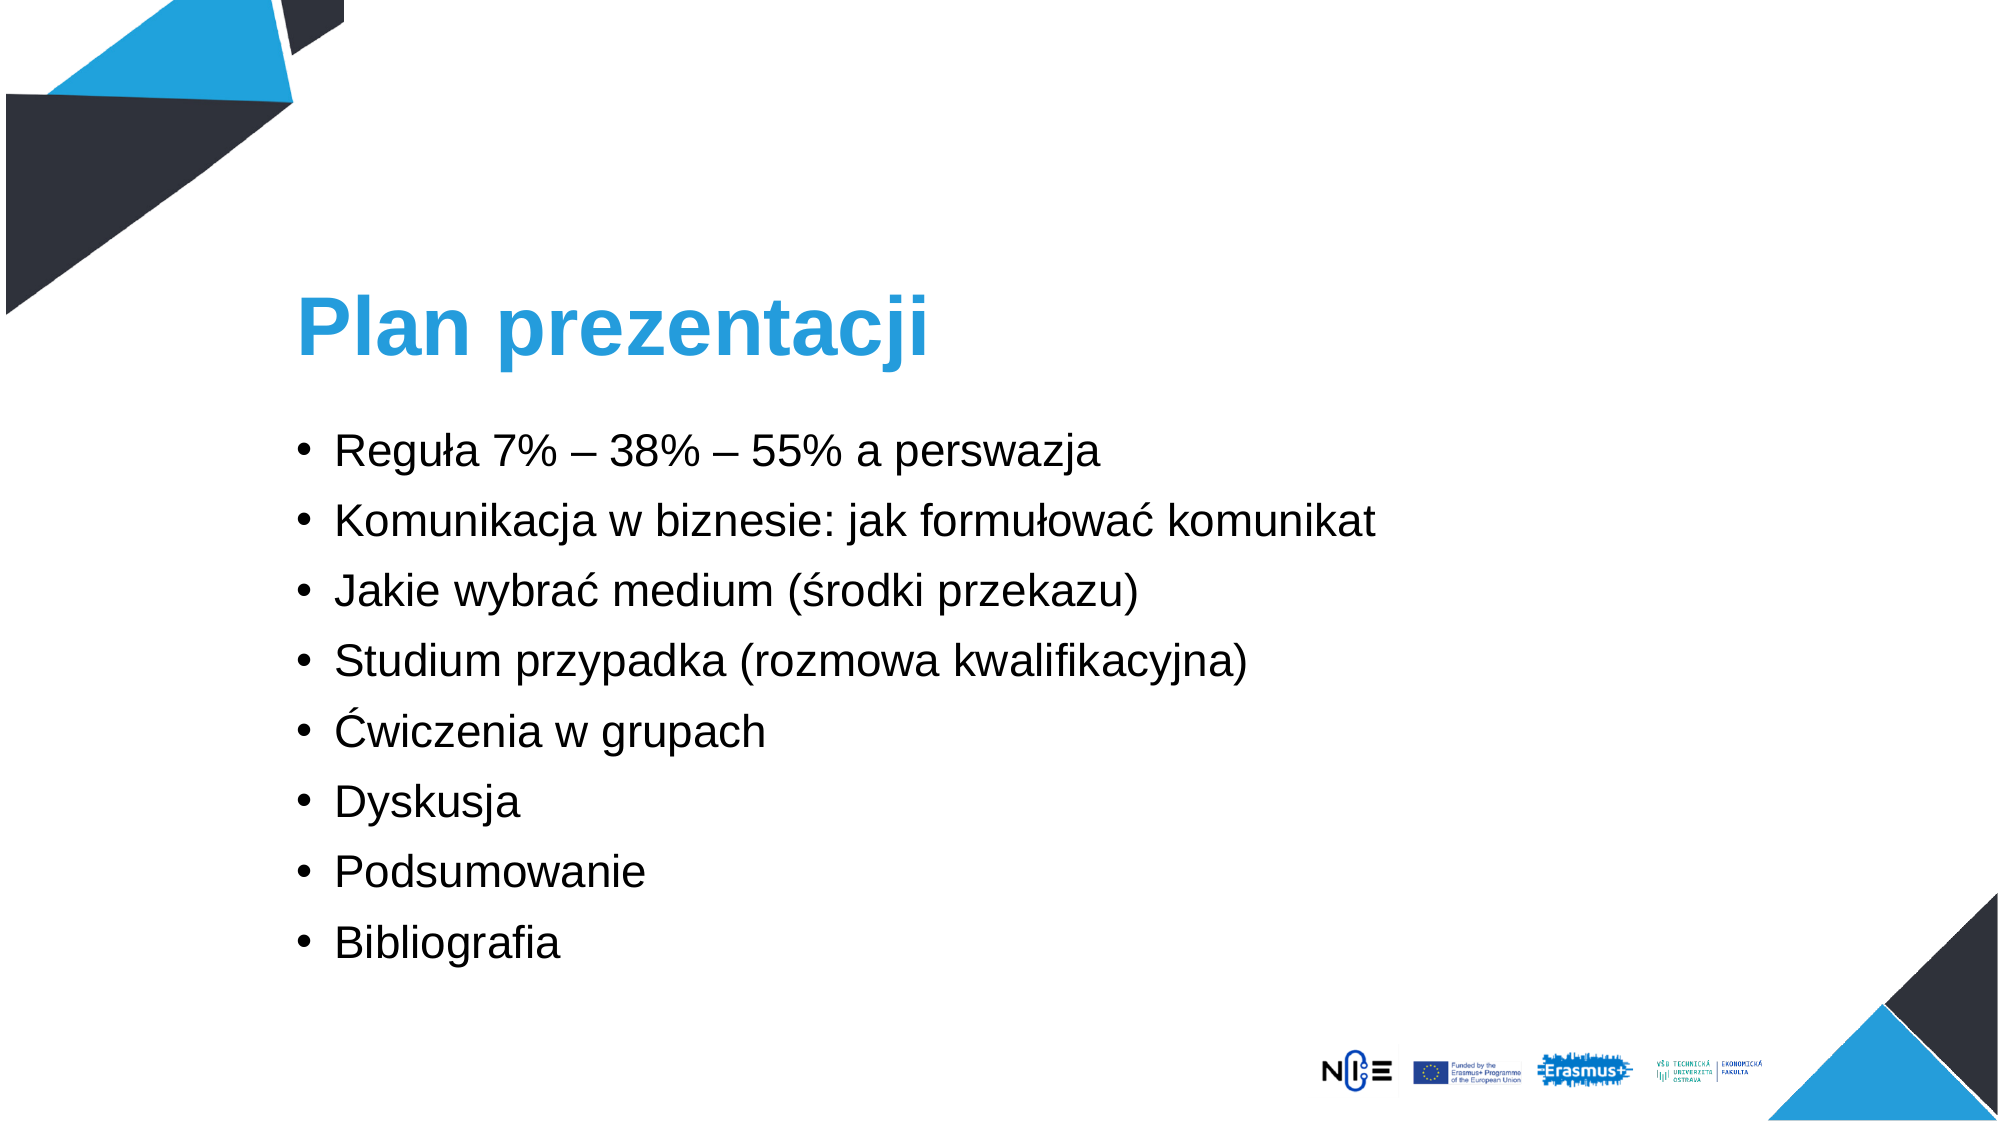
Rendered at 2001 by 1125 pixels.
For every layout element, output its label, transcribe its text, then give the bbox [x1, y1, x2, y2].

picture [6, 0, 344, 318]
list Reguła 7% – 38% – 55% a perswazja Komunikacja w biznesie: jak formułować komunikat Jakie wybrać medium (środki przekazu) Studium przypadka (rozmowa kwalifikacyjna) Ćwiczenia w grupach Dyskusja Podsumowanie Bibliografia [281, 343, 1978, 1071]
title Plan prezentacji [281, 219, 1145, 343]
picture [1308, 888, 2000, 1125]
